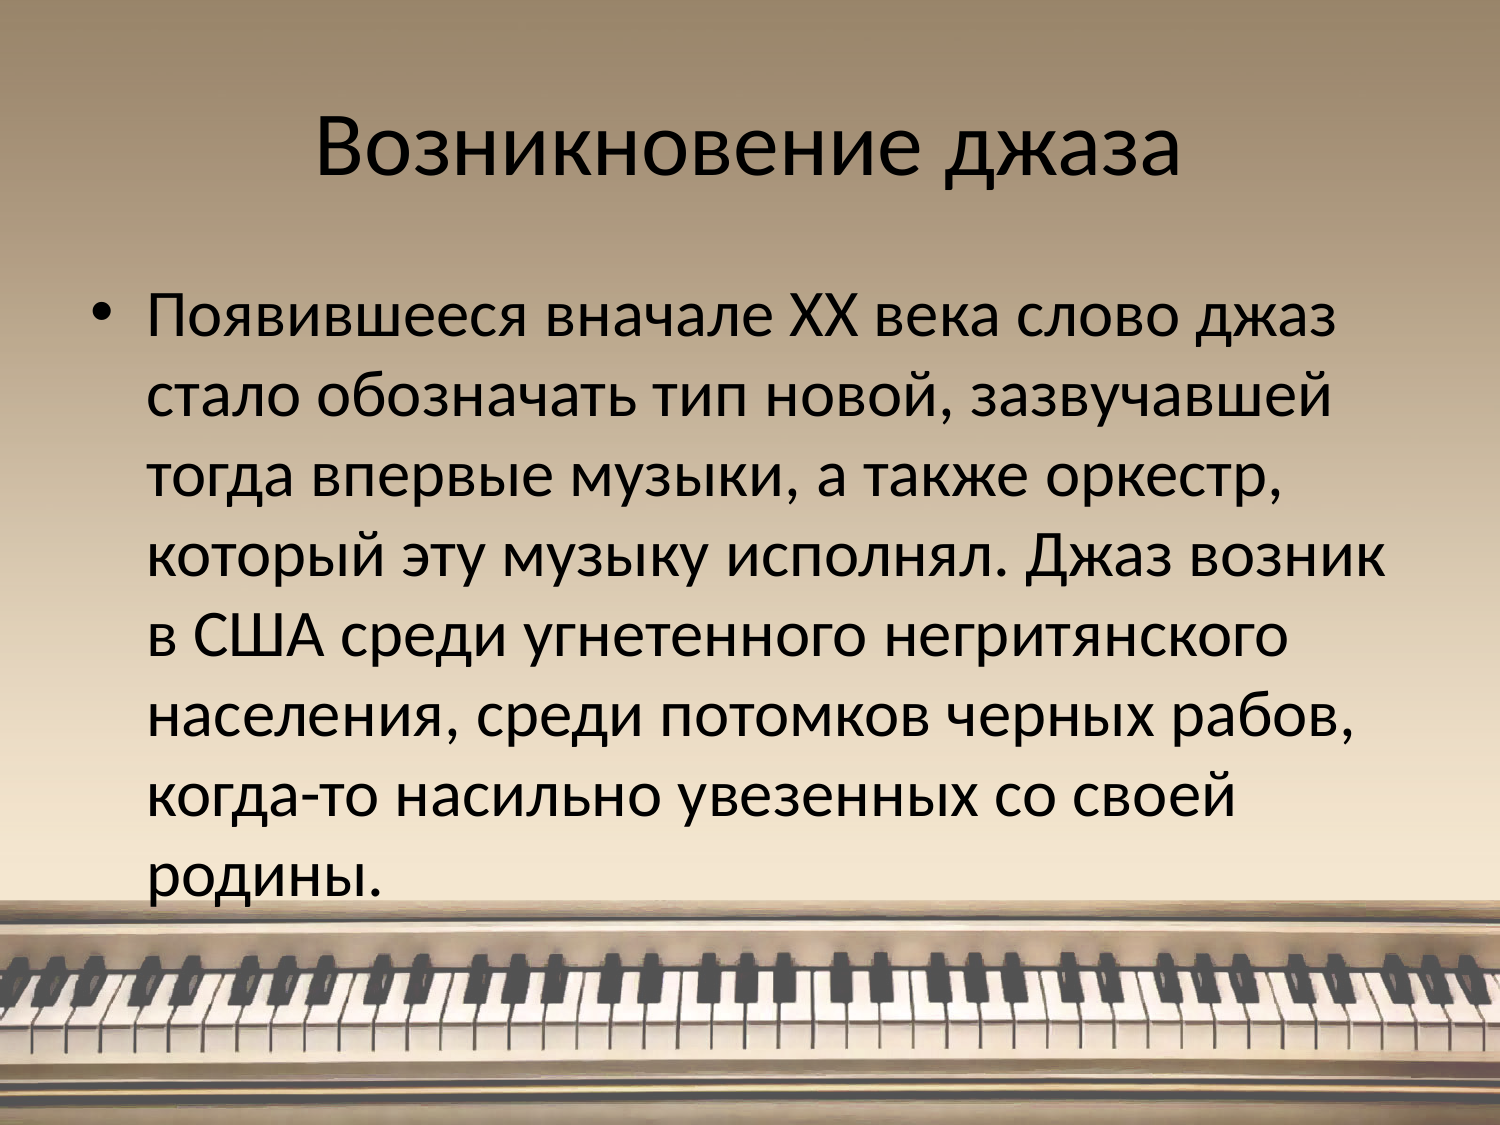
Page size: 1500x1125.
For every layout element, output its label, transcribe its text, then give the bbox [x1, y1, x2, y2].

list Появившееся вначале ХХ века слово джаз стало обозначать тип новой, зазвучавшей тогда впервые музыки, а также оркестр, который эту музыку исполнял. Джаз возник в США среди угнетенного негритянского населения, среди потомков черных рабов, когда-то насильно увезенных со своей родины. [75, 262, 1425, 1005]
title Возникновение джаза [75, 45, 1425, 233]
